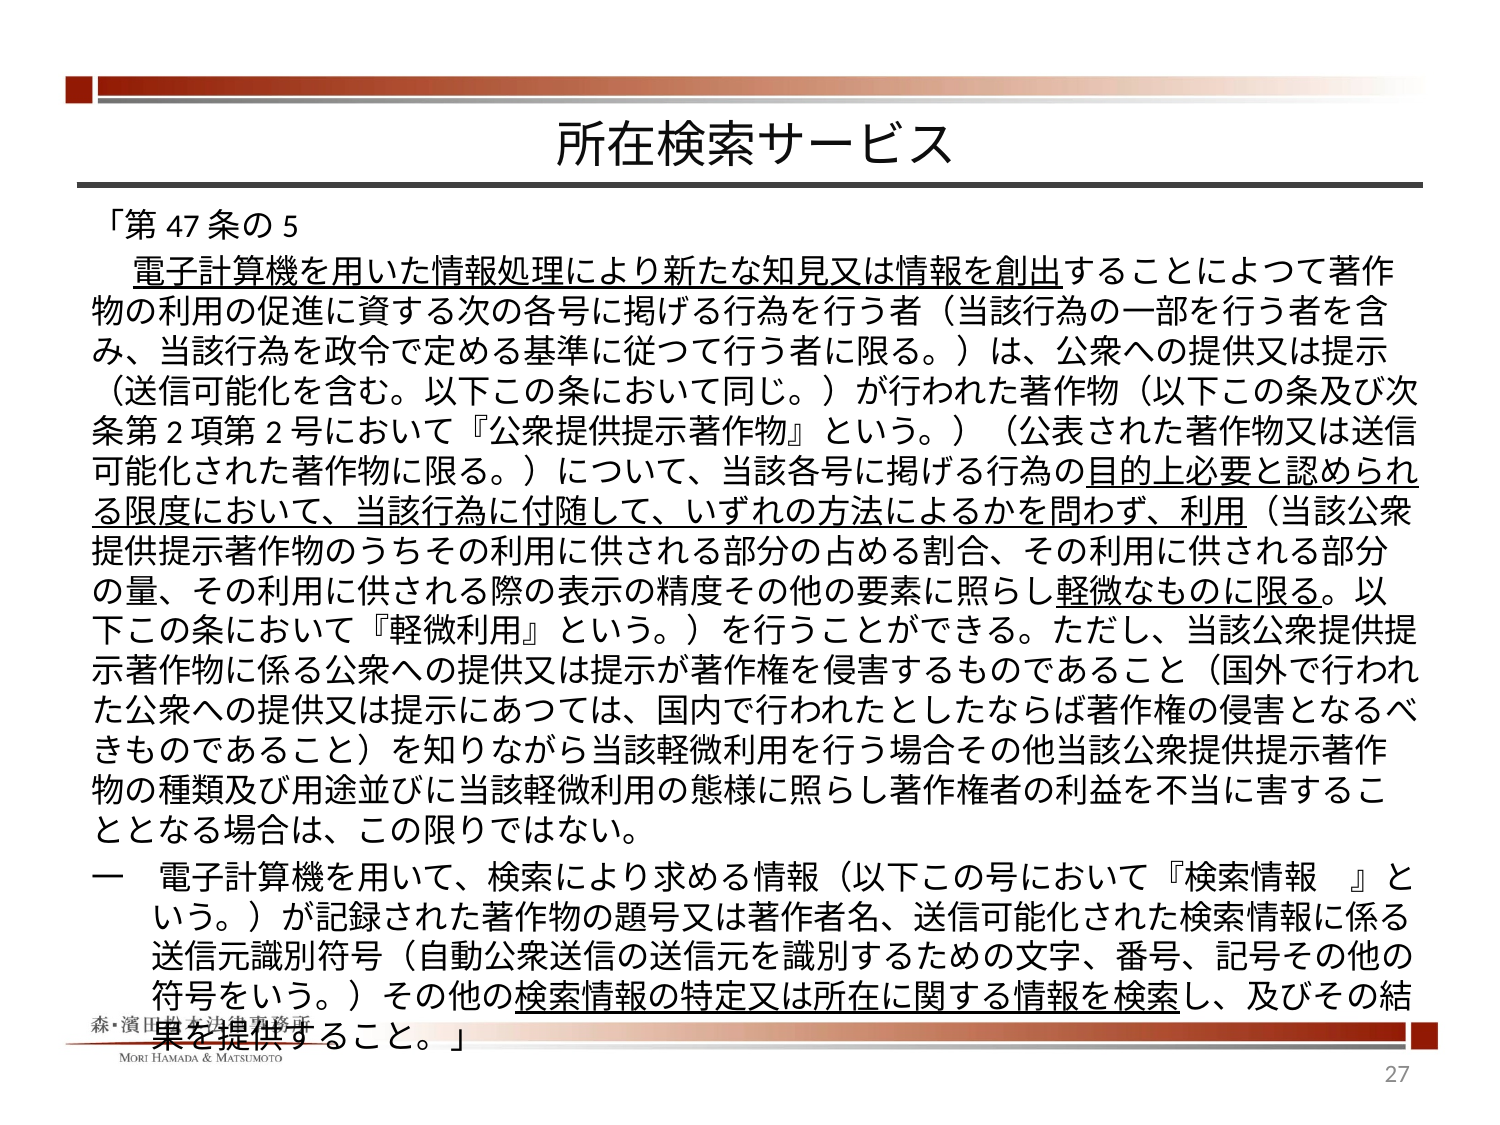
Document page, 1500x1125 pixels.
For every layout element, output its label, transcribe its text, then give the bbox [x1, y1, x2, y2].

title 所在検索サービス [41, 104, 1471, 180]
list 「第47条の5 電子計算機を用いた情報処理により新たな知見又は情報を創出することによつて著作物の利用の促進に資する次の各号に掲げる行為を行う者（当該行為の一部を行う者を含み、当該行為を政令で定める基準に従つて行う者に限る。）は、公衆への提供又は提示（送信可能化を含む。以下この条において同じ。）が行われた著作物（以下この条及び次条第2項第2号において『公衆提供提示著作物』という。）（公表された著作物又は送信可能化された著作物に限る。）について、当該各号に掲げる行為の目的上必要と認められる限度において、当該行為に付随して、いずれの方法によるかを問わず、利用（当該公衆提供提示著作物のうちその利用に供される部分の占める割合、その利用に供される部分の量、その利用に供される際の表示の精度その他の要素に照らし軽微なものに限る。以下この条において『軽微利用』という。）を行うことができる。ただし、当該公衆提供提示著作物に係る公衆への提供又は提示が著作権を侵害するものであること（国外で行われた公衆への提供又は提示にあつては、国内で行われたとしたならば著作権の侵害となるべきものであること）を知りながら当該軽微利用を行う場合その他当該公衆提供提示著作物の種類及び用途並びに当該軽微利用の態様に照らし著作権者の利益を不当に害することとなる場合は、この限りではない。 一 電子計算機を用いて、検索により求める情報（以下この号において『検索情報 』という。）が記録された著作物の題号又は著作者名、送信可能化された検索情報に係る送信元識別符号（自動公衆送信の送信元を識別するための文字、番号、記号その他の符号をいう。）その他の検索情報の特定又は所在に関する情報を検索し、及びその結果を提供すること。」 [76, 196, 1436, 1012]
slide_number 27 [1074, 1042, 1425, 1103]
picture [0, 0, 1500, 1125]
